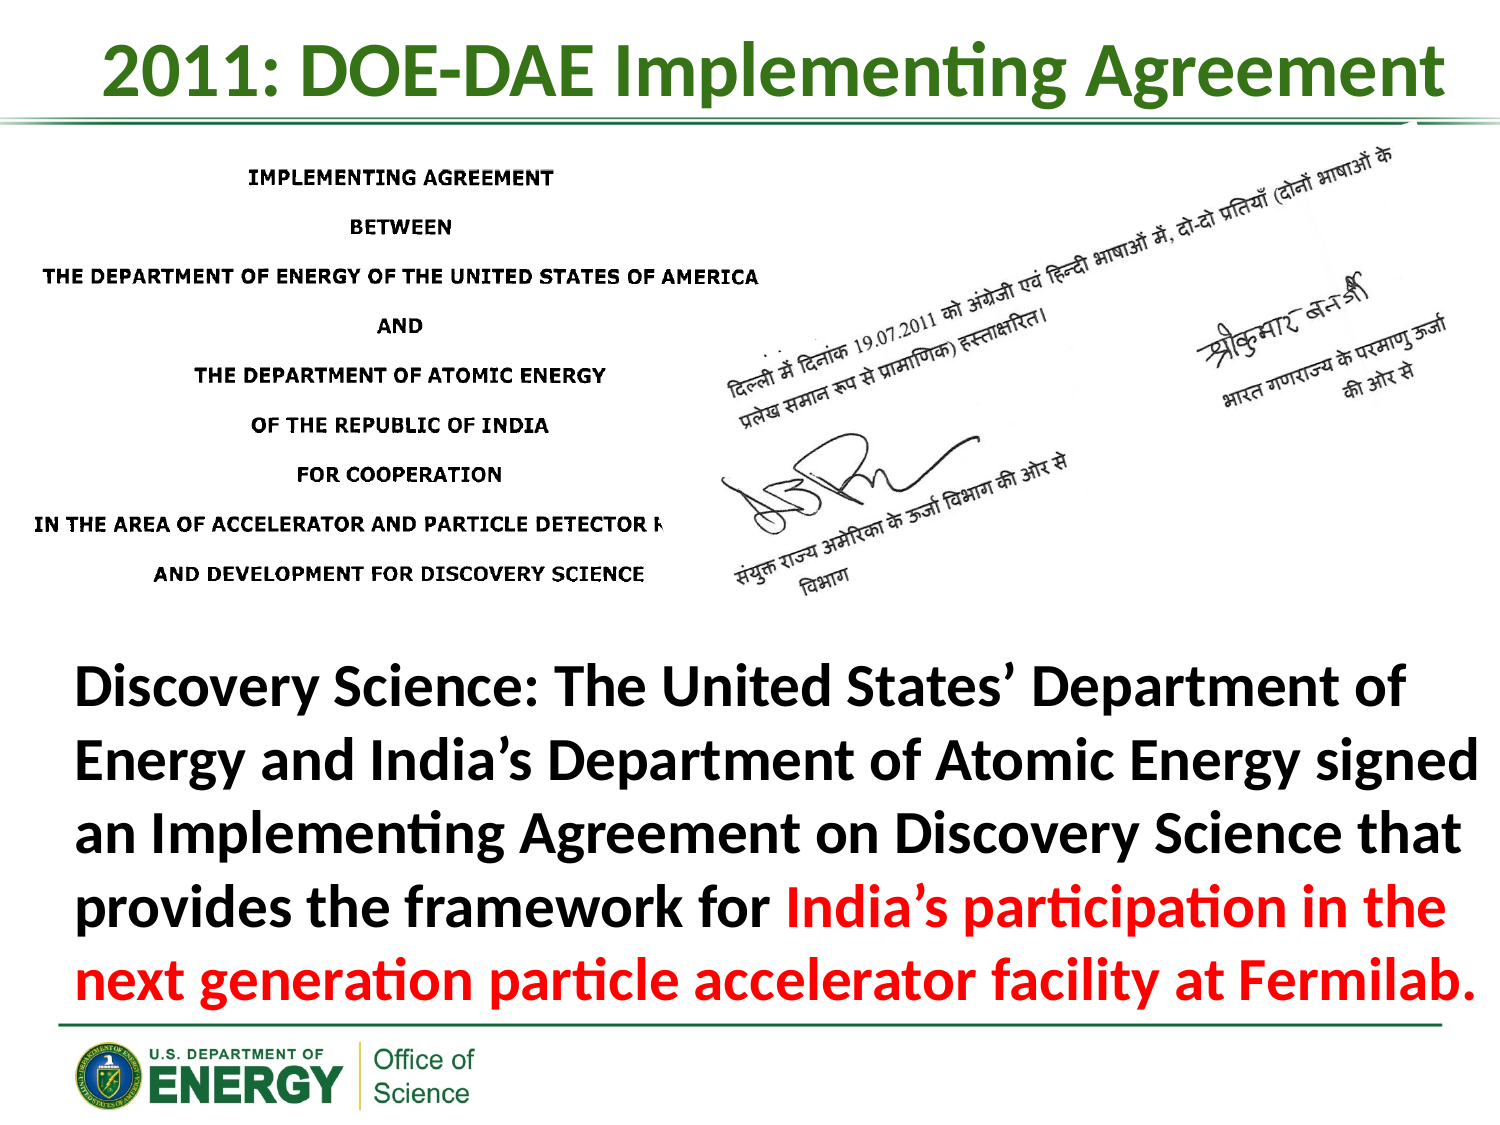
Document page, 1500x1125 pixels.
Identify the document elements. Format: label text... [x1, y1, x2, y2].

picture [0, 1026, 1500, 1125]
picture [0, 0, 1500, 640]
title 2011: DOE-DAE Implementing Agreement [49, 0, 1500, 132]
list Discovery Science: The United States’ Department of Energy and India’s Department of Atomic Energy signed an Implementing Agreement on Discovery Science that provides the framework for India’s participation in the next generation particle accelerator facility at Fermilab. [0, 638, 1500, 1026]
